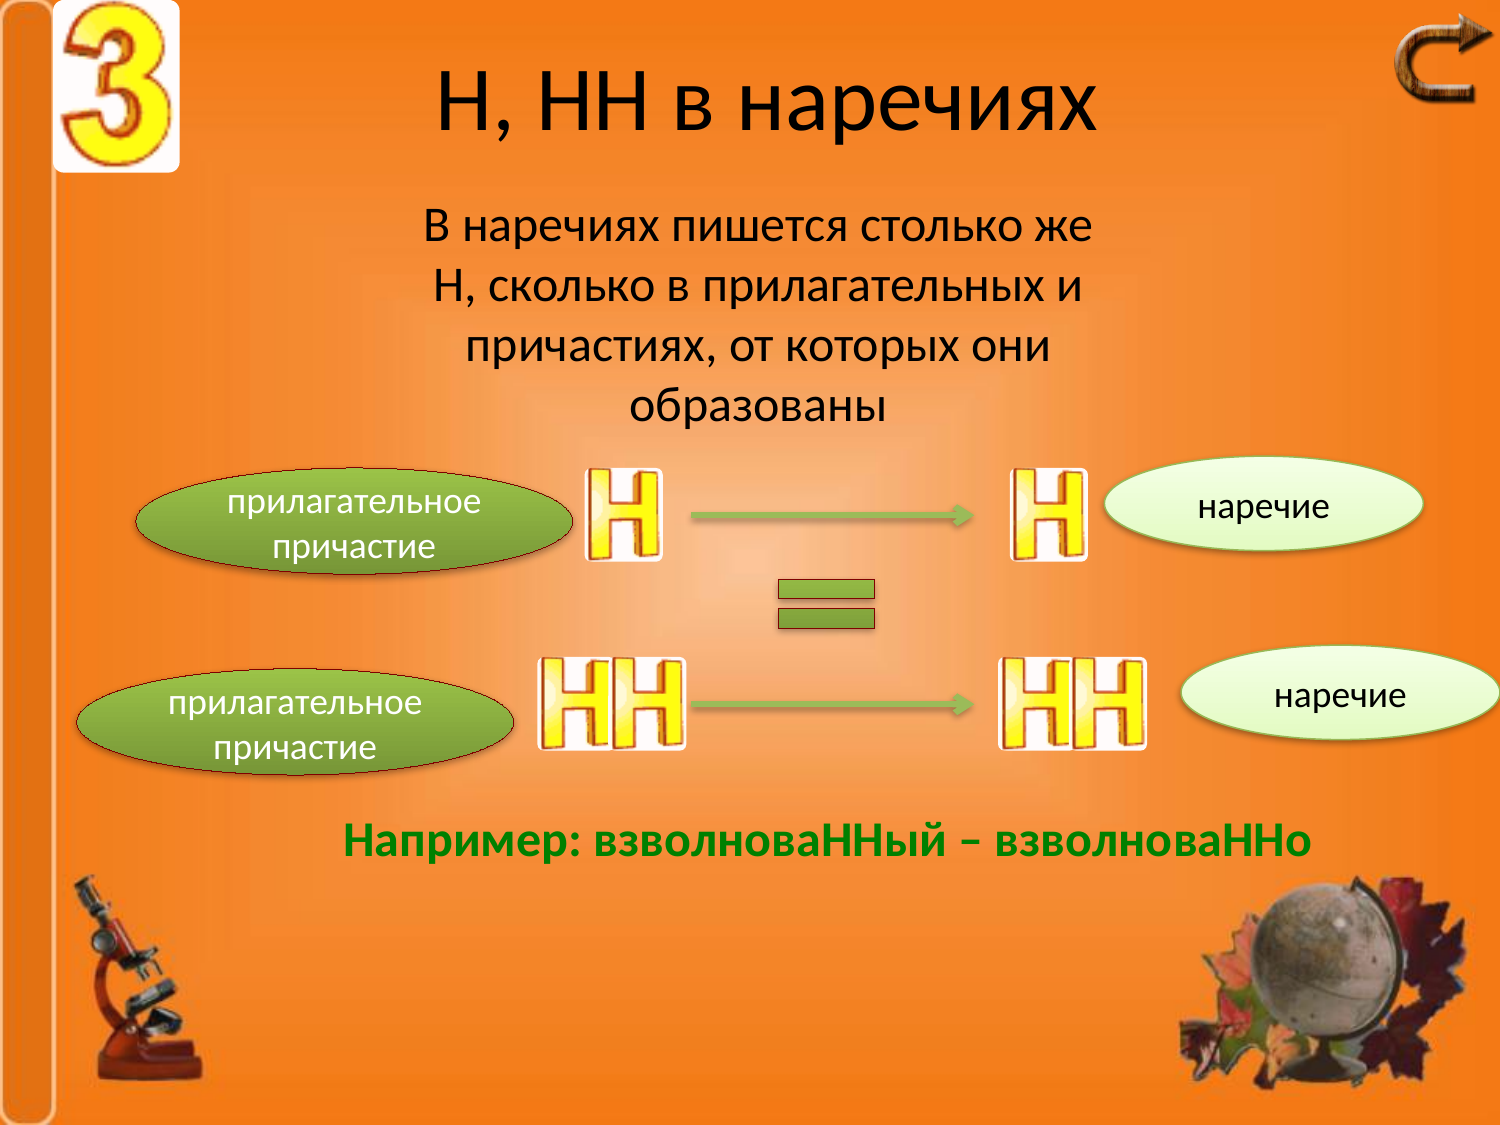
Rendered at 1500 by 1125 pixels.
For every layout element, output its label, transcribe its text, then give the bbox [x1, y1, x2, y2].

text_box наречие [1103, 455, 1425, 552]
text_box [778, 608, 875, 629]
text_box прилагательное причастие [76, 668, 514, 776]
text_box [778, 579, 875, 599]
picture [0, 0, 1500, 1125]
title Н, НН в наречиях [183, 0, 1353, 188]
text_box В наречиях пишется столько же Н, сколько в прилагательных и причастиях, от которых они образованы [383, 184, 1134, 440]
text_box наречие [1180, 644, 1500, 741]
text_box Например: взволноваННый – взволноваННо [328, 798, 1329, 919]
text_box прилагательное причастие [135, 467, 573, 575]
